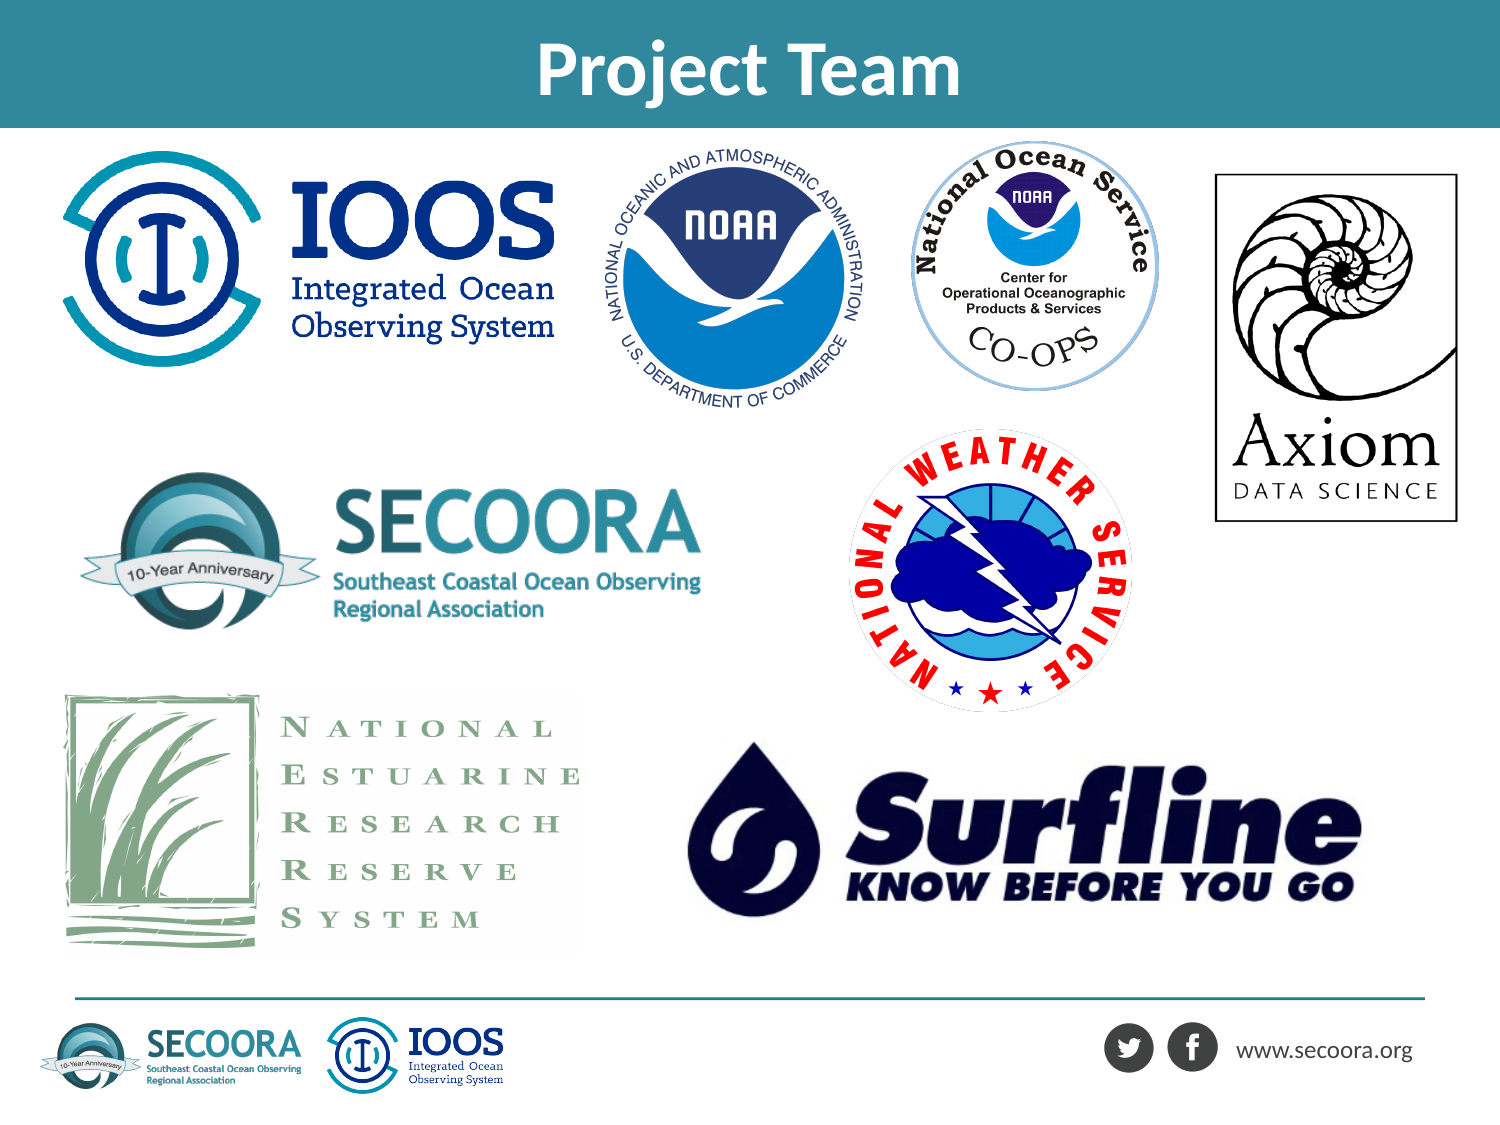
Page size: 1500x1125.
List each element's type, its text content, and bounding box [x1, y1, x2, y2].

picture [77, 453, 715, 642]
picture [1101, 1020, 1156, 1075]
picture [673, 429, 1500, 984]
picture [1165, 1019, 1221, 1074]
picture [604, 149, 864, 409]
picture [1194, 151, 1479, 545]
picture [62, 693, 579, 956]
picture [62, 151, 554, 367]
picture [911, 140, 1160, 392]
text_box Project Team [0, 0, 1500, 128]
picture [327, 1017, 503, 1094]
picture [39, 1015, 307, 1094]
